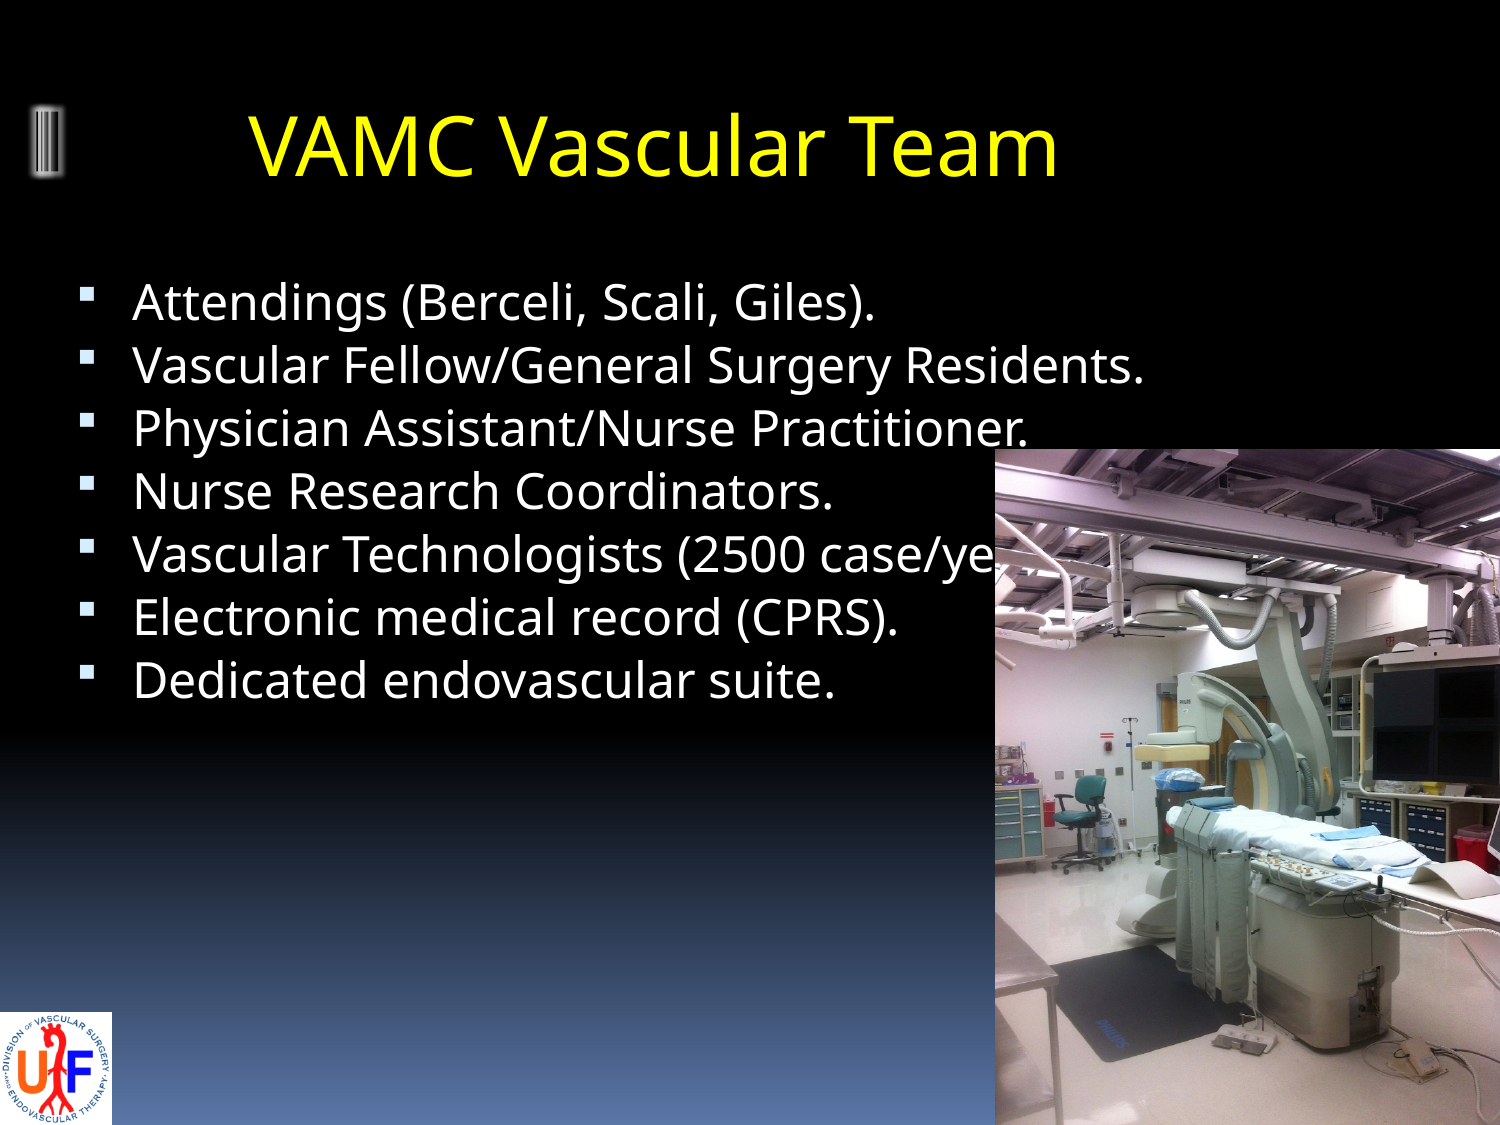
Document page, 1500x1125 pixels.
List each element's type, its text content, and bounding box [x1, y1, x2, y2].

picture [995, 449, 1500, 1125]
list Attendings (Berceli, Scali, Giles). Vascular Fellow/General Surgery Residents. Physician Assistant/Nurse Practitioner. Nurse Research Coordinators. Vascular Technologists (2500 case/year). Electronic medical record (CPRS). Dedicated endovascular suite. [50, 275, 1298, 768]
title VAMC Vascular Team [234, 85, 1251, 245]
picture [0, 1012, 112, 1125]
